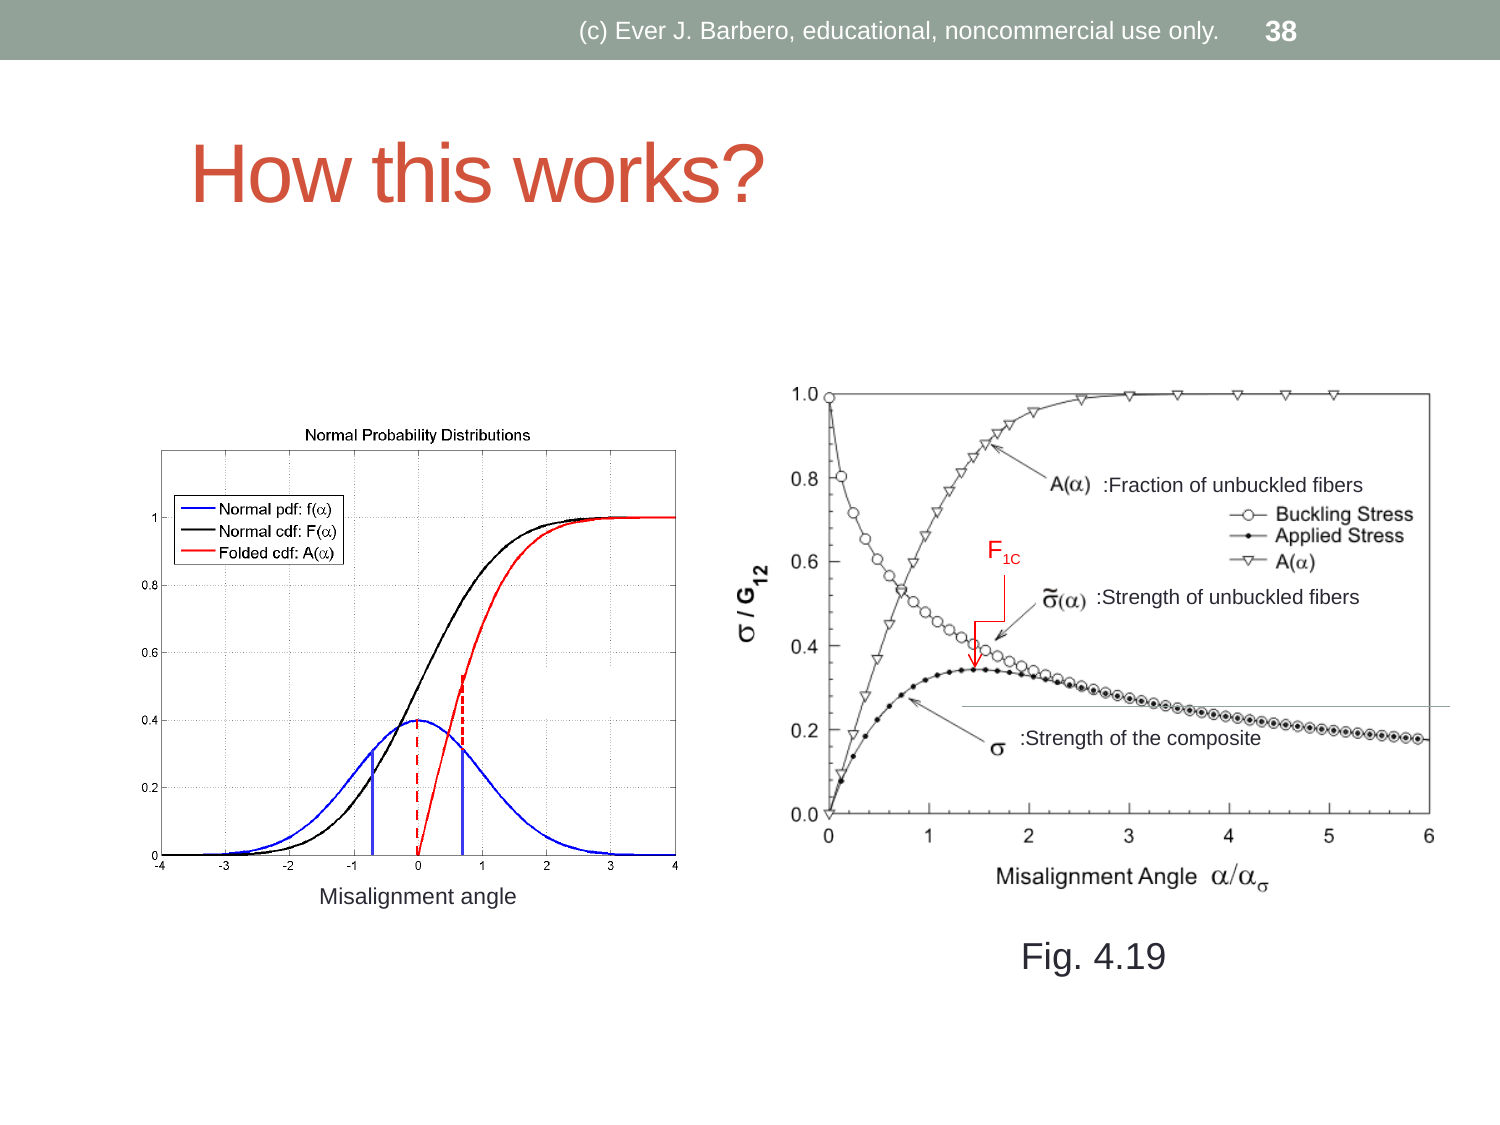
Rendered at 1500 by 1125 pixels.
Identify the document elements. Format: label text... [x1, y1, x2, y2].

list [74, 412, 738, 911]
text_box Fig. 4.19 [1006, 924, 1182, 985]
footer (c) Ever J. Barbero, educational, noncommercial use only. [562, 3, 1238, 57]
slide_number 38 [1250, 3, 1425, 57]
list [737, 387, 1435, 893]
title How this works? [174, 87, 1363, 250]
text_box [941, 605, 1038, 635]
